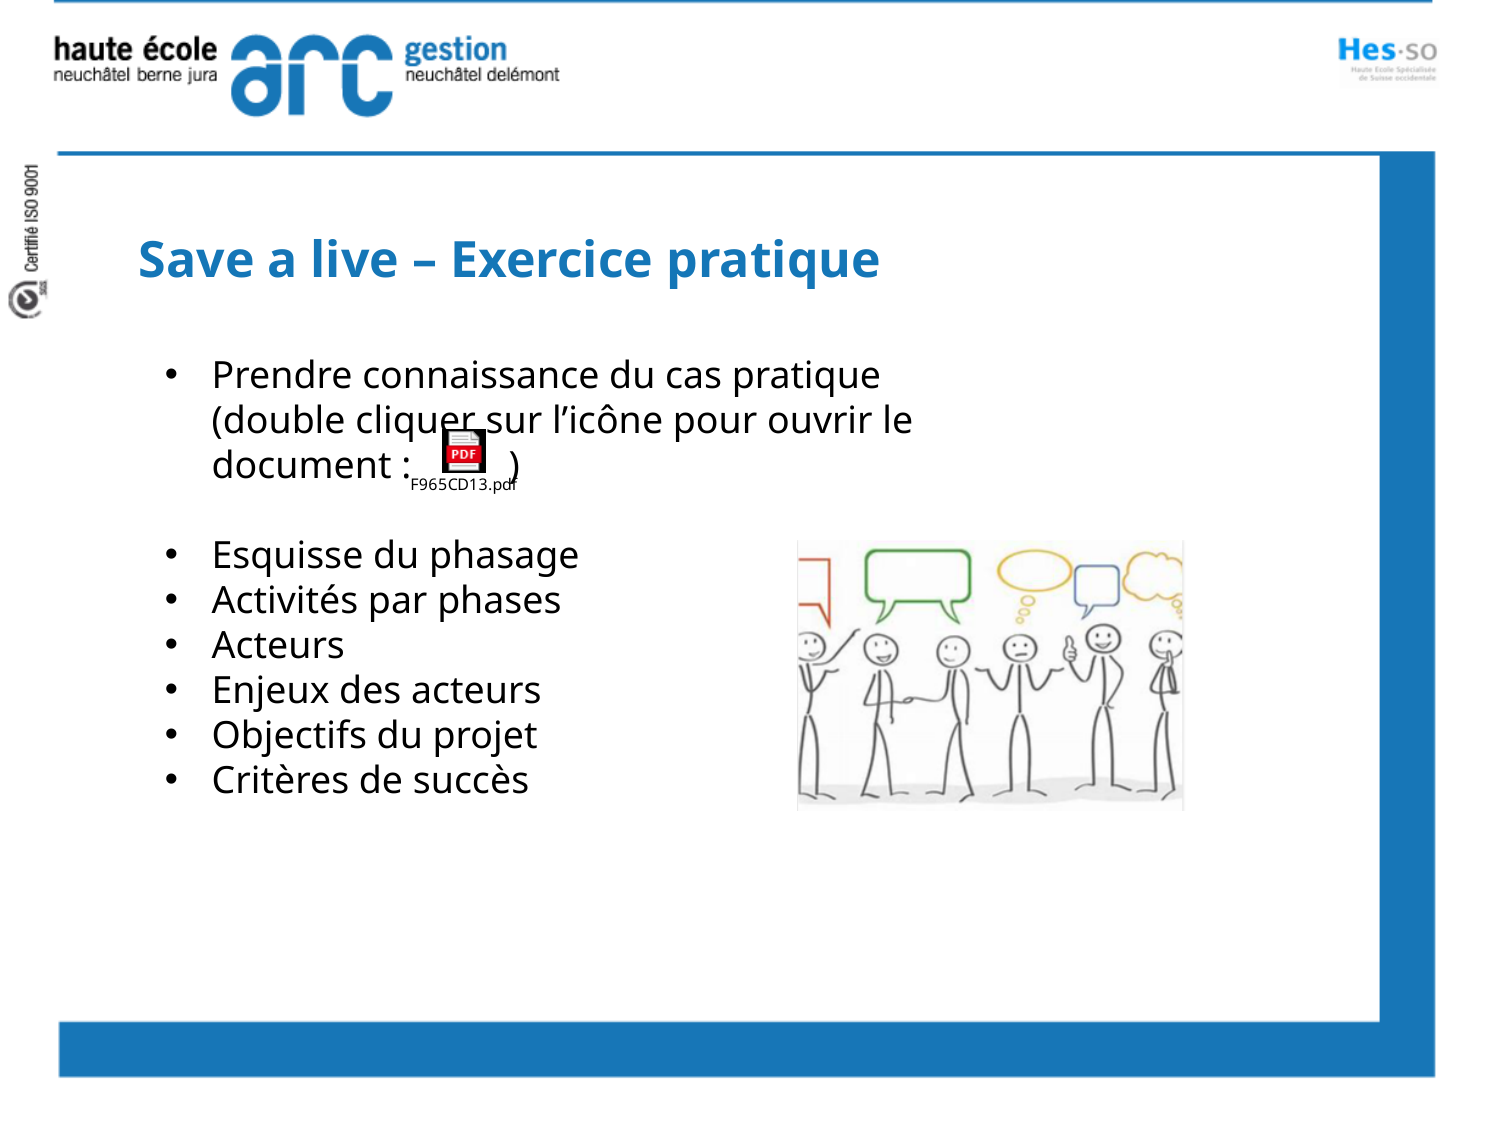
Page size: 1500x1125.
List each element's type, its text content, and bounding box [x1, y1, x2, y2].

text_box Save a live – Exercice pratique [123, 219, 1425, 295]
text_box Prendre connaissance du cas pratique (double cliquer sur l’icône pour ouvrir le document : ) Esquisse du phasage Activités par phases Acteurs Enjeux des acteurs Objectifs du projet Critères de succès [75, 344, 975, 1006]
picture [0, 0, 1500, 1125]
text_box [401, 428, 526, 502]
